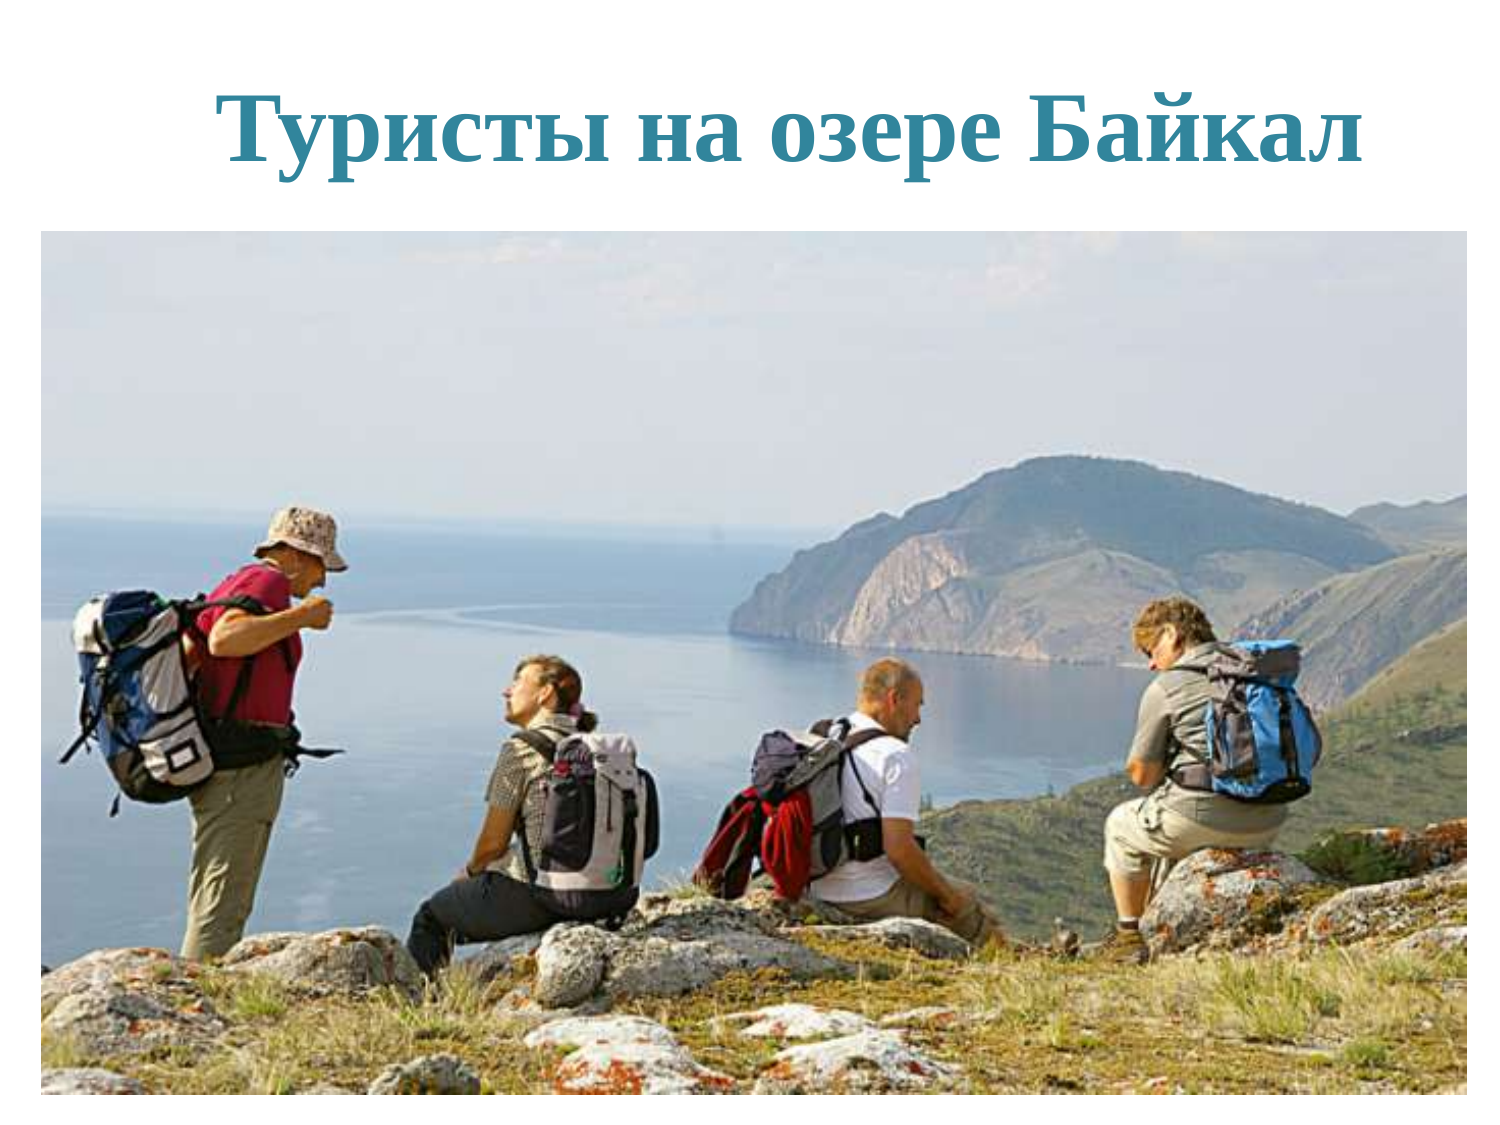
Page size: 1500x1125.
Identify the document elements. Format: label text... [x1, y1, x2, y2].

picture [41, 231, 1467, 1096]
text_box Туристы на озере Байкал [200, 54, 1381, 190]
